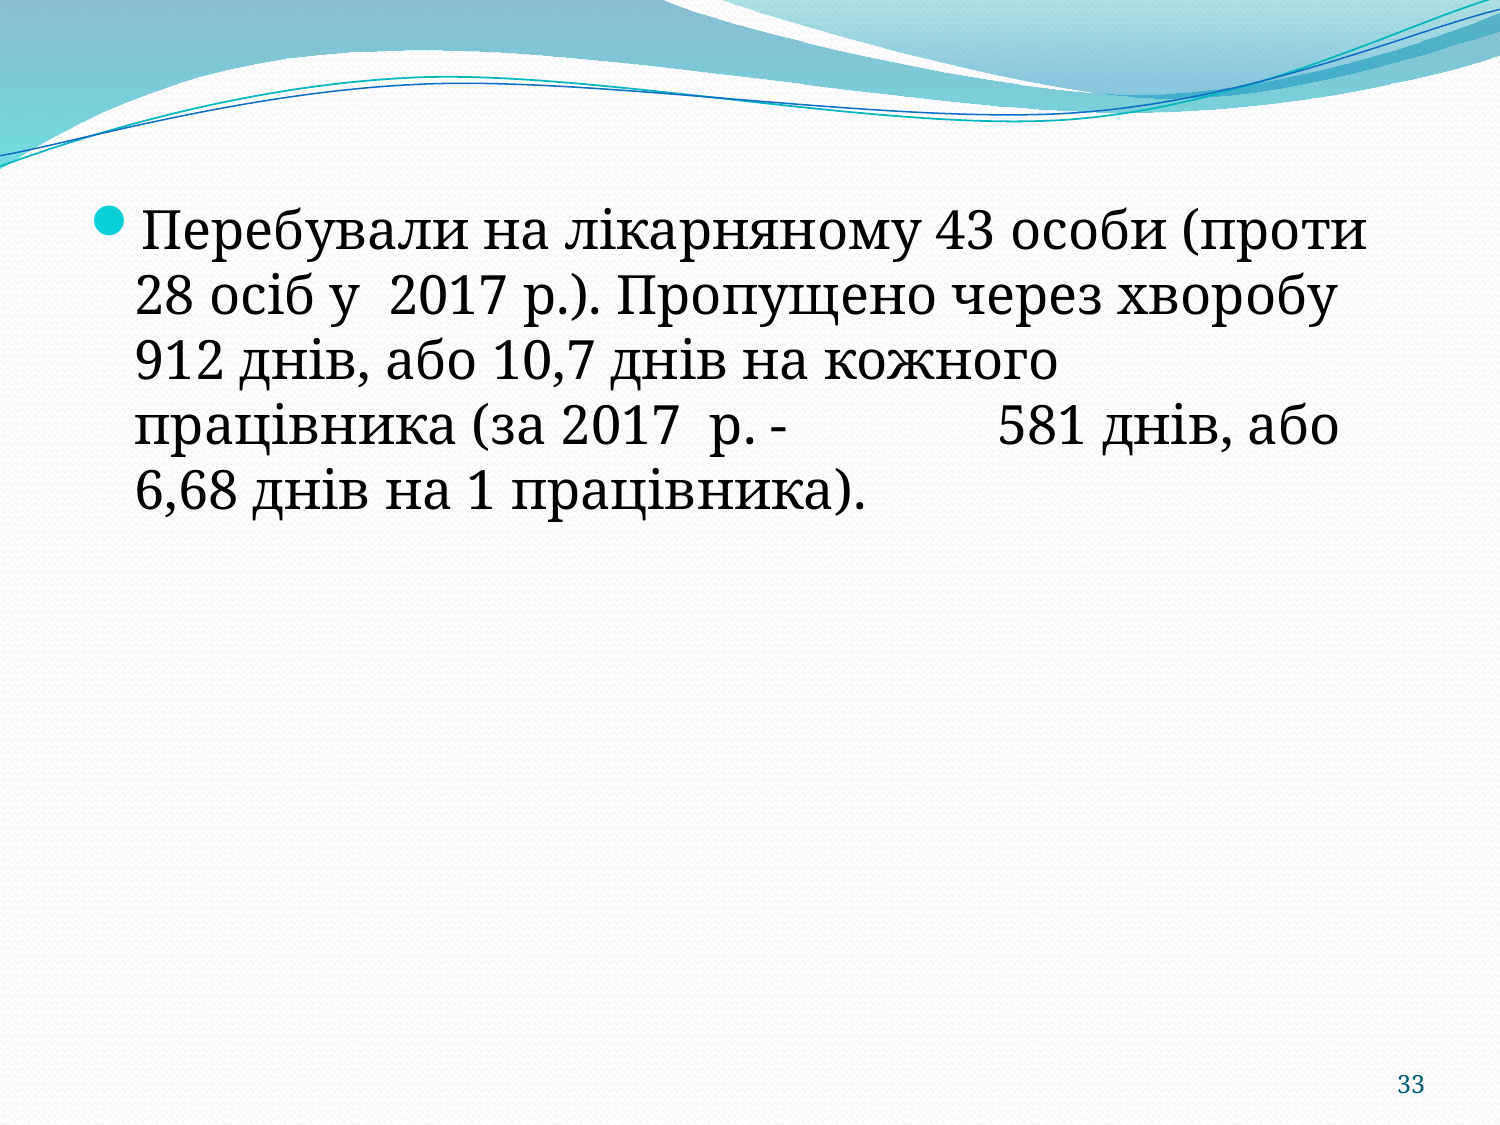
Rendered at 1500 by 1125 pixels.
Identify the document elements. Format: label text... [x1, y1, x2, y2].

slide_number 33 [1299, 1042, 1425, 1103]
list Перебували на лікарняному 43 особи (проти 28 осіб у 2017 р.). Пропущено через хворобу 912 днів, або 10,7 днів на кожного працівника (за 2017 р. - 581 днів, або 6,68 днів на 1 працівника). [75, 187, 1425, 1038]
